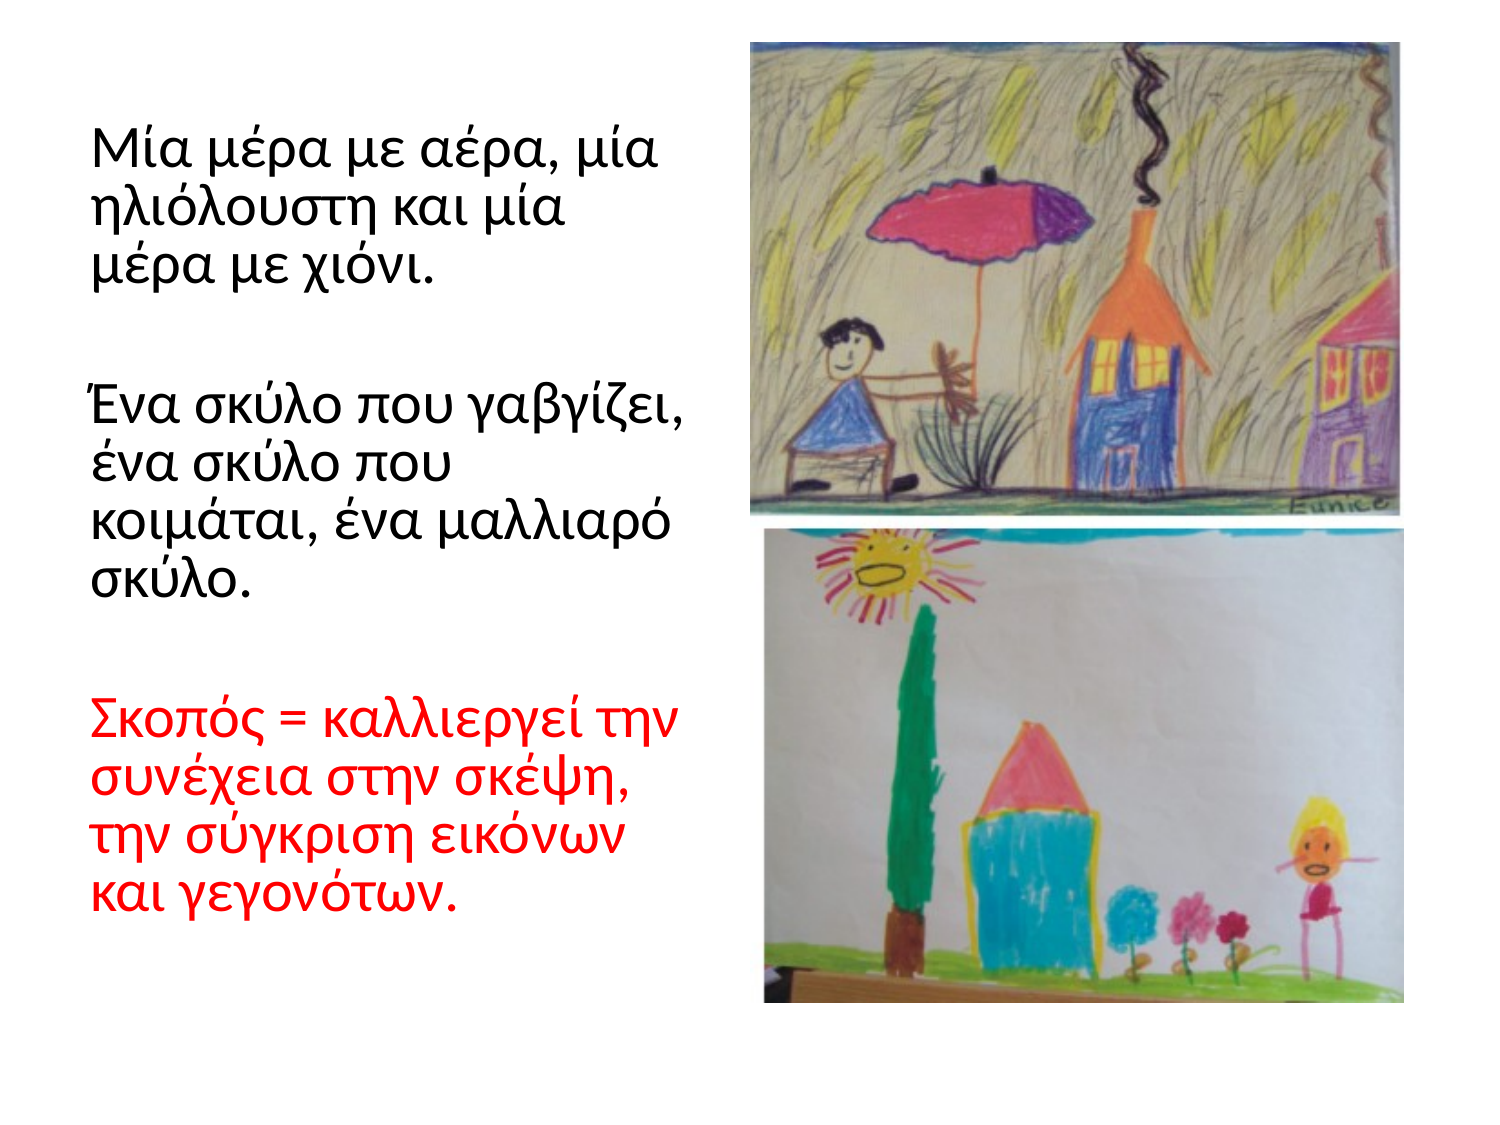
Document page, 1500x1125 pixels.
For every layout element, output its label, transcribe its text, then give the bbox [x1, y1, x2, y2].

list Μία μέρα με αέρα, μία ηλιόλουστη και μία μέρα με χιόνι. Ένα σκύλο που γαβγίζει, ένα σκύλο που κοιμάται, ένα μαλλιαρό σκύλο. Σκοπός = καλλιεργεί την συνέχεια στην σκέψη, την σύγκριση εικόνων και γεγονότων. [74, 113, 704, 1006]
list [749, 42, 1404, 1004]
